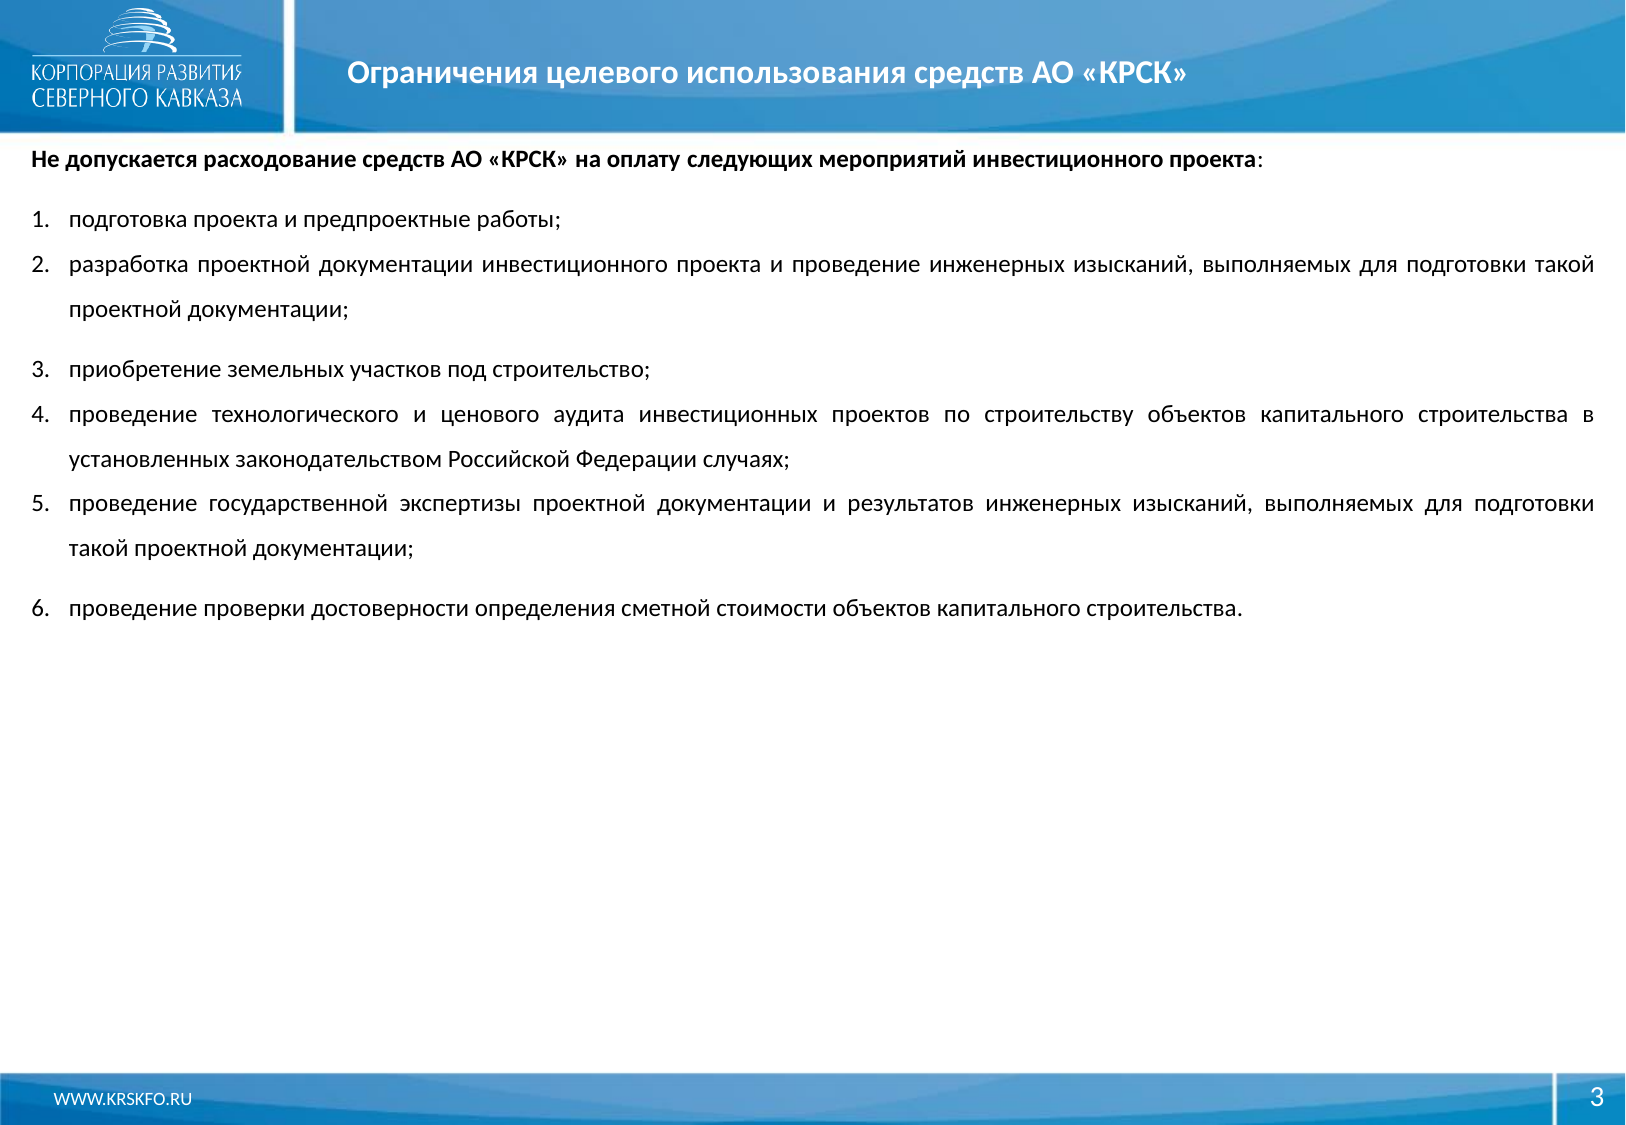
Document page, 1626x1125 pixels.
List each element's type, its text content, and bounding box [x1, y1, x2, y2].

picture [0, 0, 1626, 1125]
text_box Не допускается расходование средств АО «КРСК» на оплату следующих мероприятий инвестиционного проекта: подготовка проекта и предпроектные работы; разработка проектной документации инвестиционного проекта и проведение инженерных изысканий, выполняемых для подготовки такой проектной документации; приобретение земельных участков под строительство; проведение технологического и ценового аудита инвестиционных проектов по строительству объектов капитального строительства в установленных законодательством Российской Федерации случаях; проведение государственной экспертизы проектной документации и результатов инженерных изысканий, выполняемых для подготовки такой проектной документации; проведение проверки достоверности определения сметной стоимости объектов капитального строительства. [16, 135, 1613, 659]
title Ограничения целевого использования средств АО «КРСК» [331, 42, 1622, 134]
